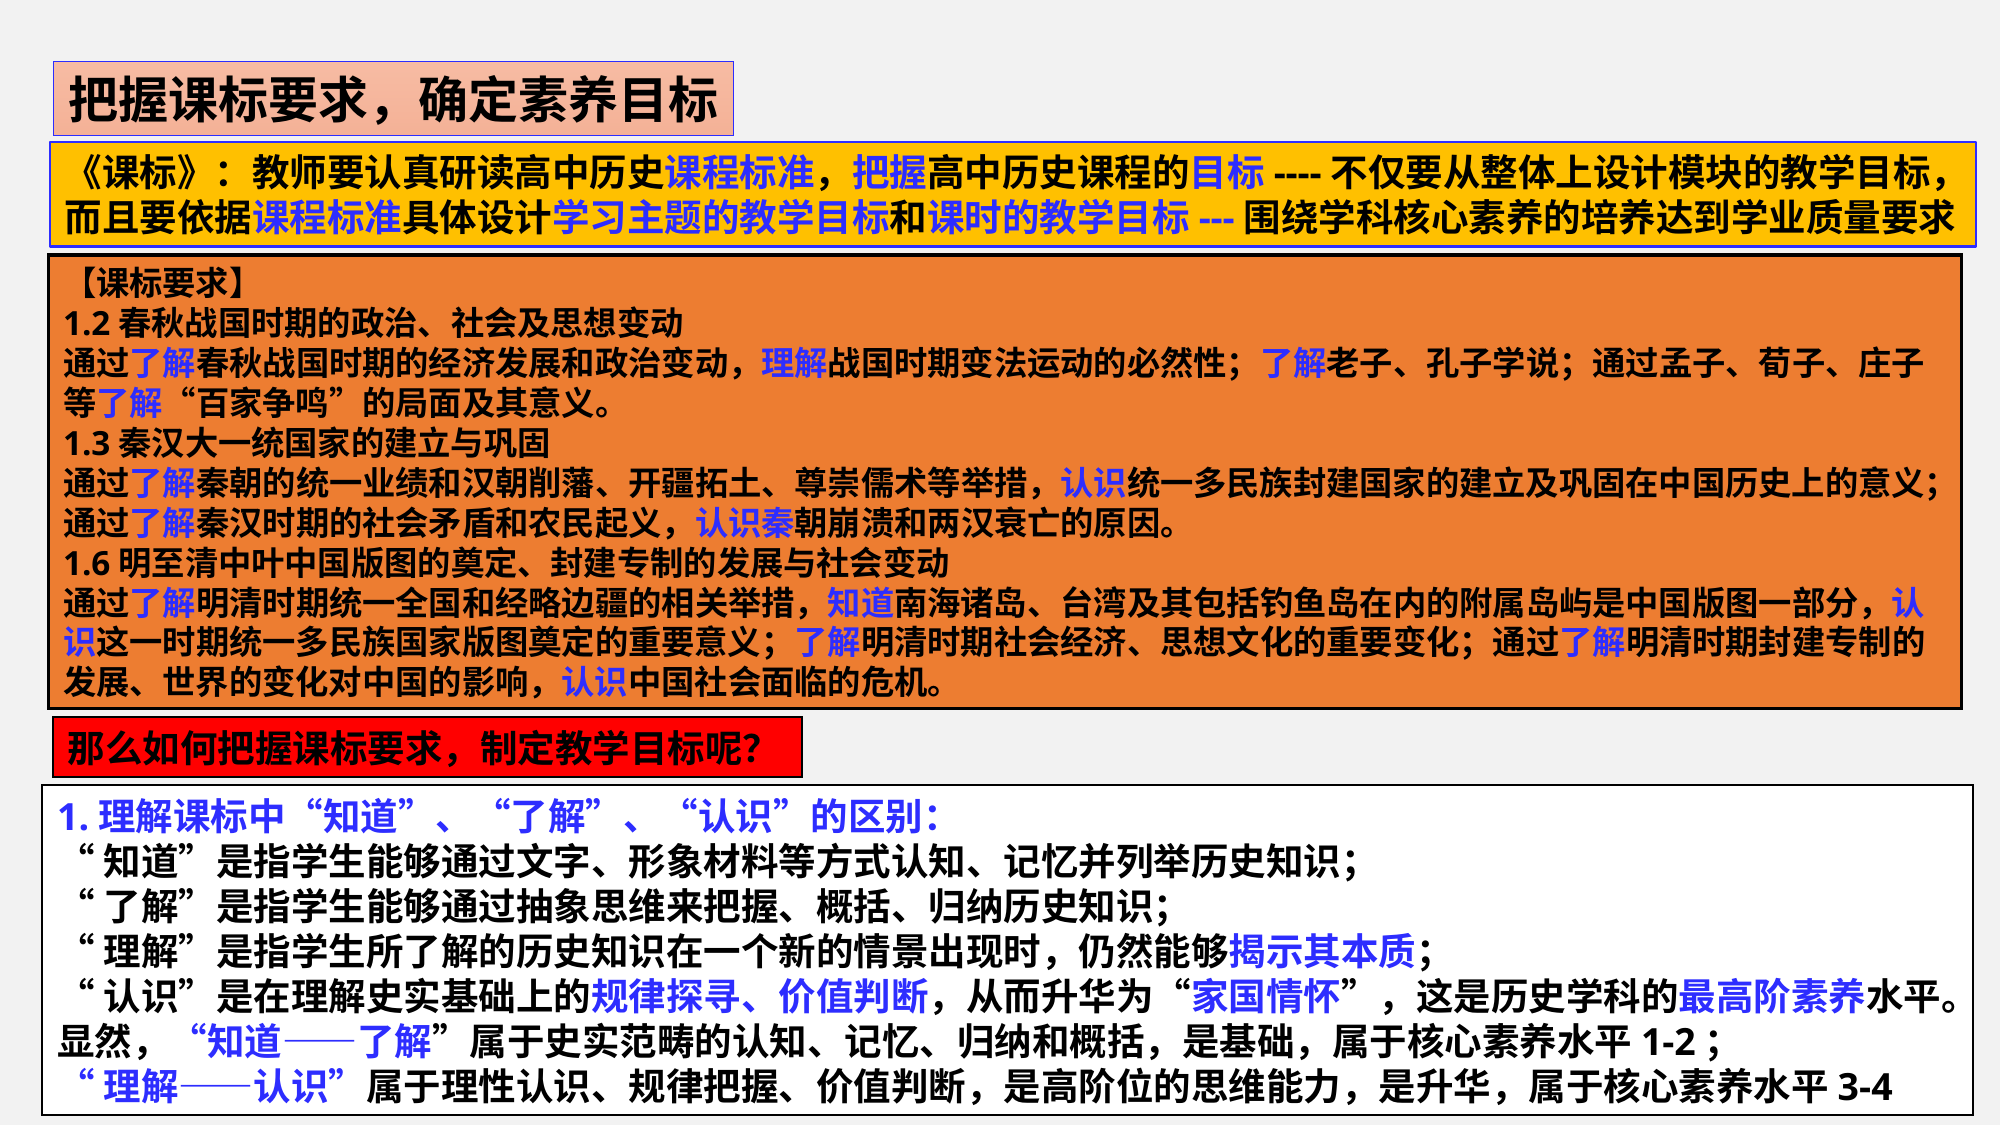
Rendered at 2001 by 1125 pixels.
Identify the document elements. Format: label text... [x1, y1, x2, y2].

text_box 那么如何把握课标要求，制定教学目标呢？ [52, 716, 803, 778]
text_box 1.理解课标中“知道”、“了解”、“认识”的区别： “知道”是指学生能够通过文字、形象材料等方式认知、记忆并列举历史知识； “了解”是指学生能够通过抽象思维来把握、概括、归纳历史知识； “理解”是指学生所了解的历史知识在一个新的情景出现时，仍然能够揭示其本质； “认识”是在理解史实基础上的规律探寻、价值判断，从而升华为“家国情怀”，这是历史学科的最高阶素养水平。 显然，“知道——了解”属于史实范畴的认知、记忆、归纳和概括，是基础，属于核心素养水平1-2； “理解——认识”属于理性认识、规律把握、价值判断，是高阶位的思维能力，是升华，属于核心素养水平3-4 [41, 784, 1974, 1116]
text_box 把握课标要求，确定素养目标 [53, 61, 734, 136]
text_box 【课标要求】 1.2春秋战国时期的政治、社会及思想变动 通过了解春秋战国时期的经济发展和政治变动，理解战国时期变法运动的必然性；了解老子、孔子学说；通过孟子、荀子、庄子等了解“百家争鸣”的局面及其意义。 1.3秦汉大一统国家的建立与巩固 通过了解秦朝的统一业绩和汉朝削藩、开疆拓土、尊崇儒术等举措，认识统一多民族封建国家的建立及巩固在中国历史上的意义；通过了解秦汉时期的社会矛盾和农民起义，认识秦朝崩溃和两汉衰亡的原因。 1.6明至清中叶中国版图的奠定、封建专制的发展与社会变动 通过了解明清时期统一全国和经略边疆的相关举措，知道南海诸岛、台湾及其包括钓鱼岛在内的附属岛屿是中国版图一部分，认识这一时期统一多民族国家版图奠定的重要意义；了解明清时期社会经济、思想文化的重要变化；通过了解明清时期封建专制的发展、世界的变化对中国的影响，认识中国社会面临的危机。 [47, 254, 1963, 710]
text_box 《课标》：教师要认真研读高中历史课程标准，把握高中历史课程的目标----不仅要从整体上设计模块的教学目标，而且要依据课程标准具体设计学习主题的教学目标和课时的教学目标---围绕学科核心素养的培养达到学业质量要求 [49, 142, 1976, 247]
